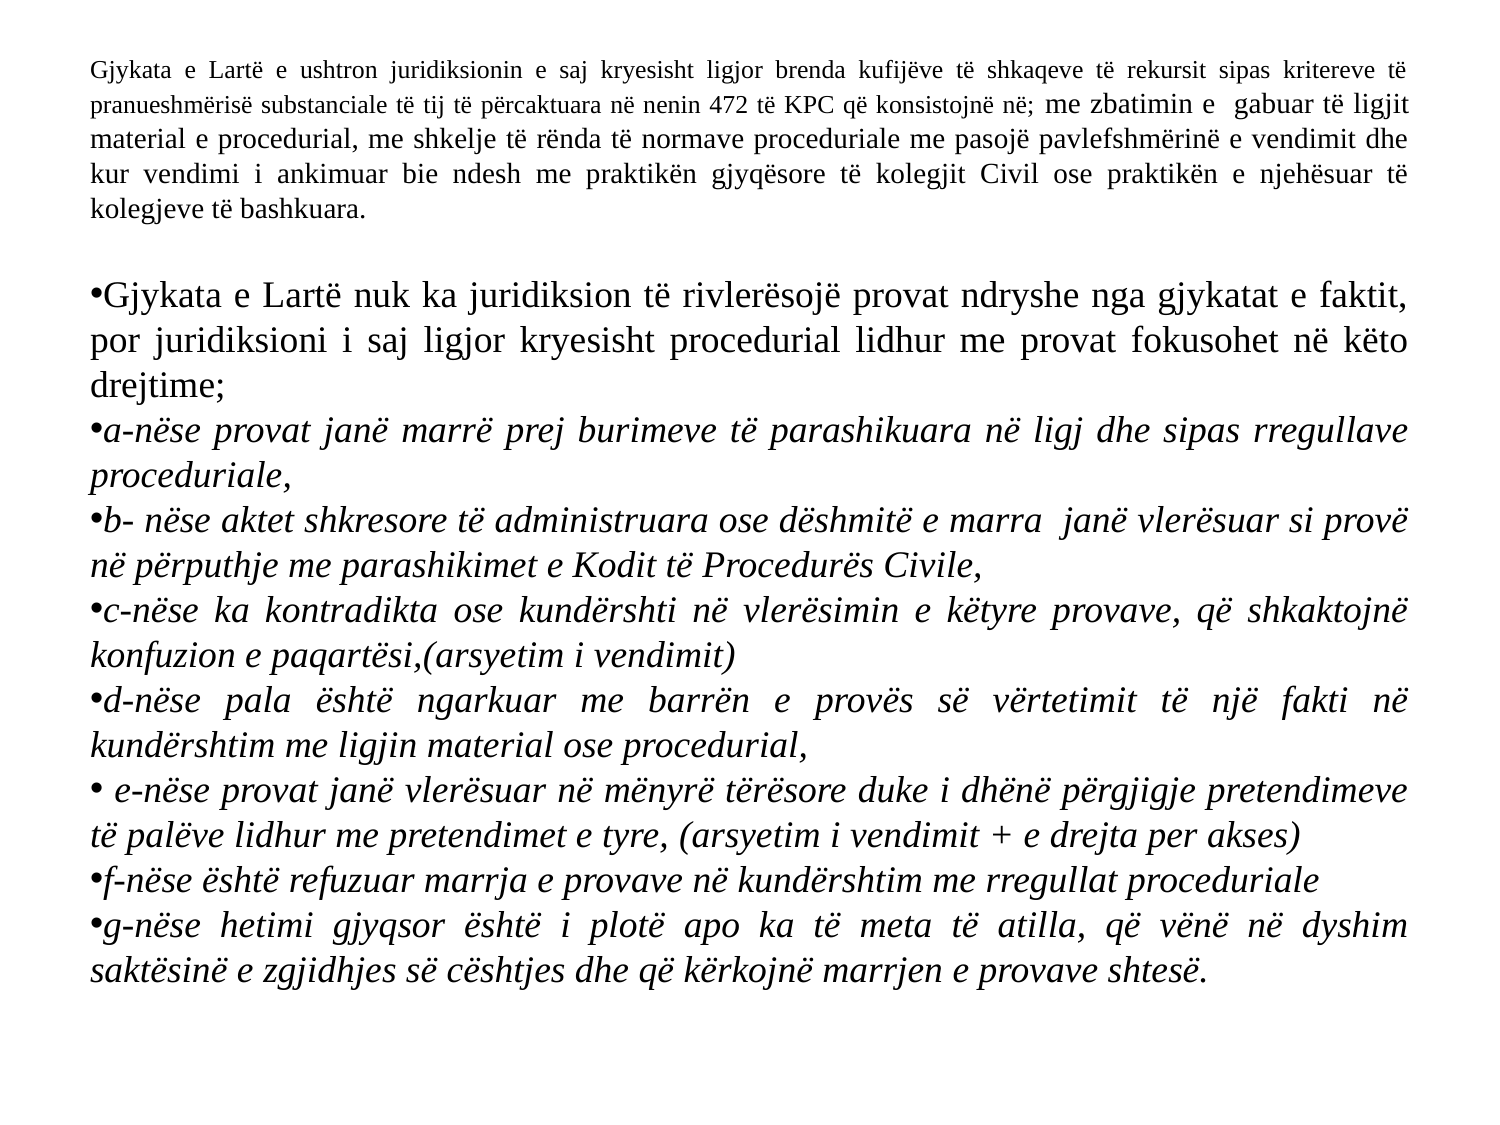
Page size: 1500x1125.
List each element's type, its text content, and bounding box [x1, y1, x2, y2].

list Gjykata e Lartë nuk ka juridiksion të rivlerësojë provat ndryshe nga gjykatat e faktit, por juridiksioni i saj ligjor kryesisht procedurial lidhur me provat fokusohet në këto drejtime; a-nëse provat janë marrë prej burimeve të parashikuara në ligj dhe sipas rregullave proceduriale, b- nëse aktet shkresore të administruara ose dëshmitë e marra janë vlerësuar si provë në përputhje me parashikimet e Kodit të Procedurës Civile, c-nëse ka kontradikta ose kundërshti në vlerësimin e këtyre provave, që shkaktojnë konfuzion e paqartësi,(arsyetim i vendimit) d-nëse pala është ngarkuar me barrën e provës së vërtetimit të një fakti në kundërshtim me ligjin material ose procedurial, e-nëse provat janë vlerësuar në mënyrë tërësore duke i dhënë përgjigje pretendimeve të palëve lidhur me pretendimet e tyre, (arsyetim i vendimit + e drejta per akses) f-nëse është refuzuar marrja e provave në kundërshtim me rregullat proceduriale g-nëse hetimi gjyqsor është i plotë apo ka të meta të atilla, që vënë në dyshim saktësinë e zgjidhjes së cështjes dhe që kërkojnë marrjen e provave shtesë. [75, 262, 1425, 1005]
title Gjykata e Lartë e ushtron juridiksionin e saj kryesisht ligjor brenda kufijëve të shkaqeve të rekursit sipas kritereve të pranueshmërisë substanciale të tij të përcaktuara në nenin 472 të KPC që konsistojnë në; me zbatimin e gabuar të ligjit material e procedurial, me shkelje të rënda të normave proceduriale me pasojë pavlefshmërinë e vendimit dhe kur vendimi i ankimuar bie ndesh me praktikën gjyqësore të kolegjit Civil ose praktikën e njehësuar të kolegjeve të bashkuara. [75, 45, 1425, 233]
